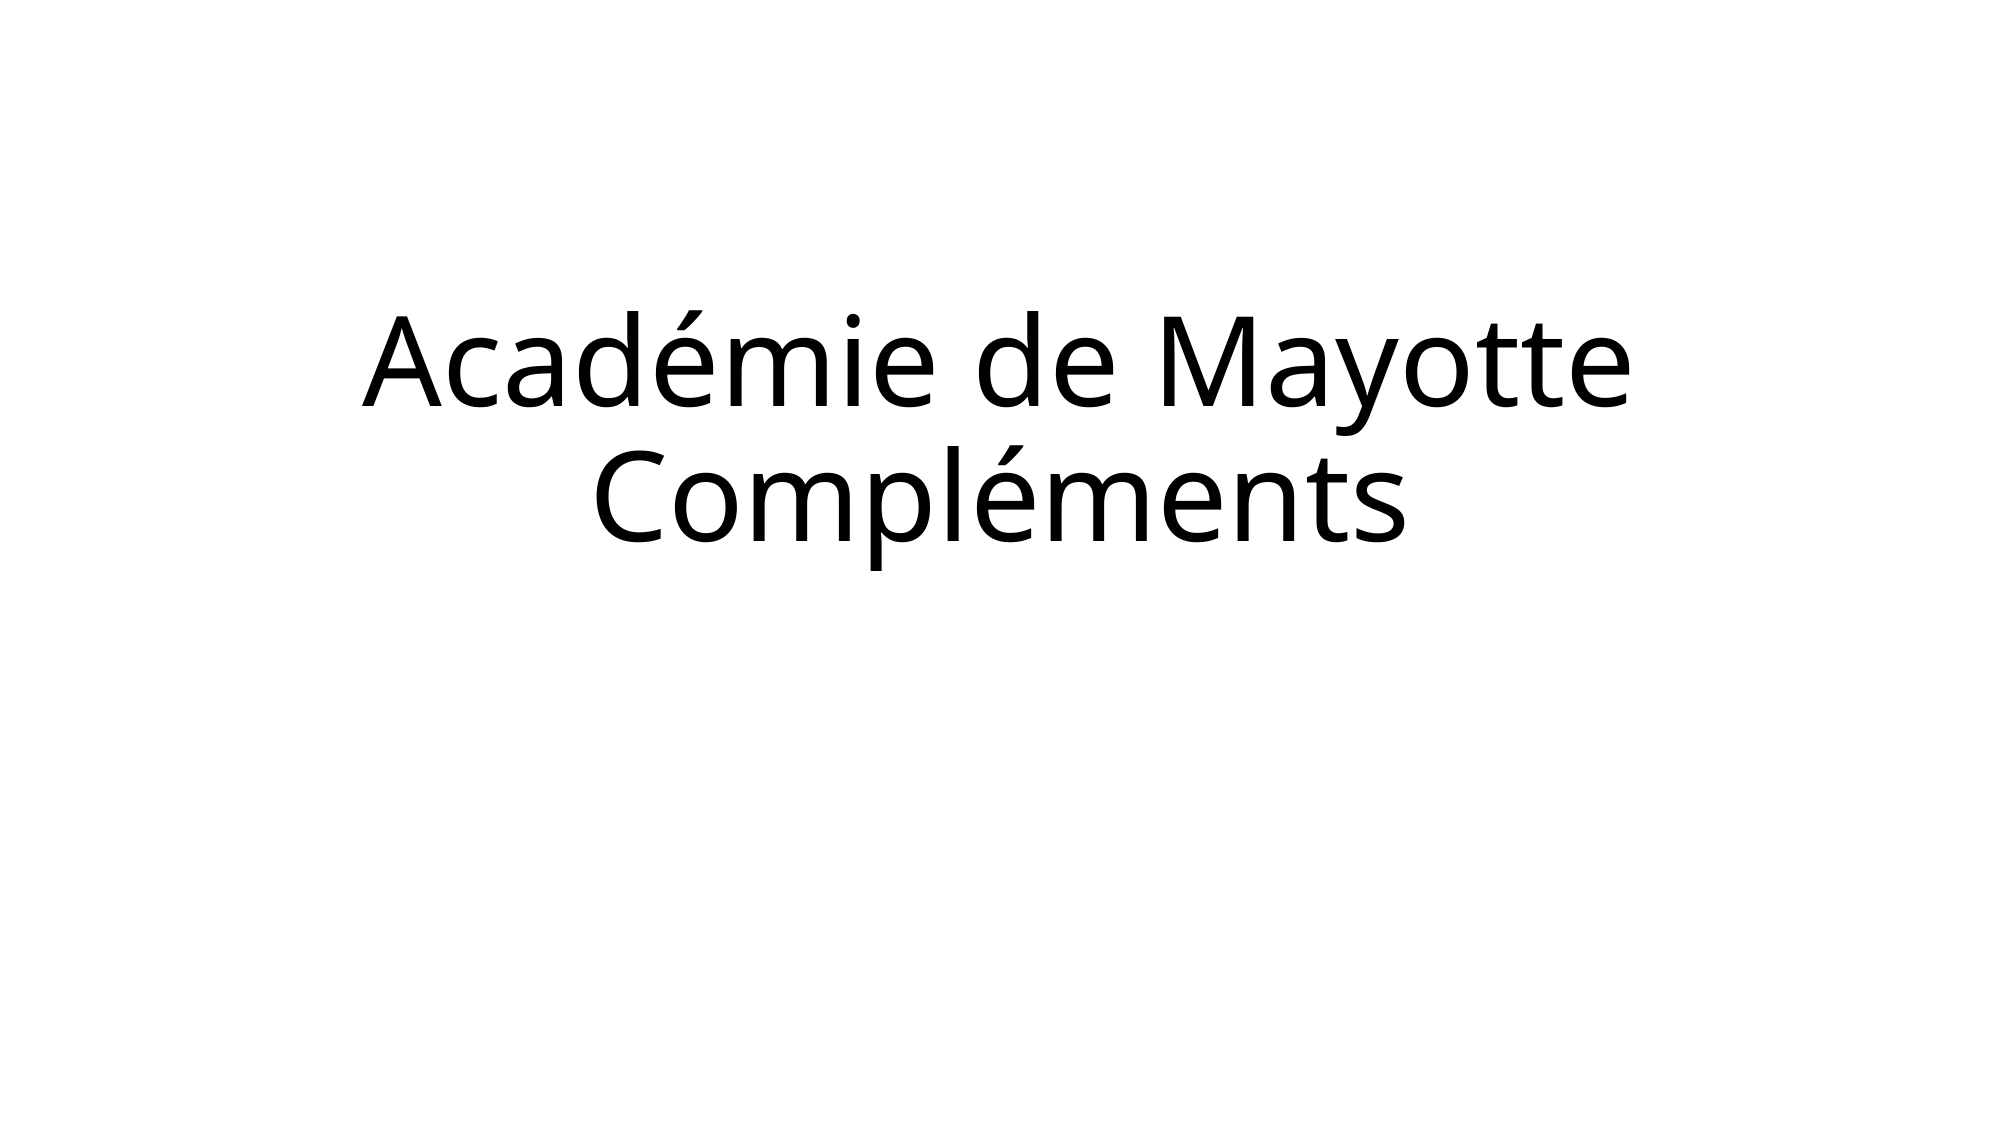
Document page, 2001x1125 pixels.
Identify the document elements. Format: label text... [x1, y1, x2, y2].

title Académie de Mayotte Compléments [249, 184, 1750, 576]
